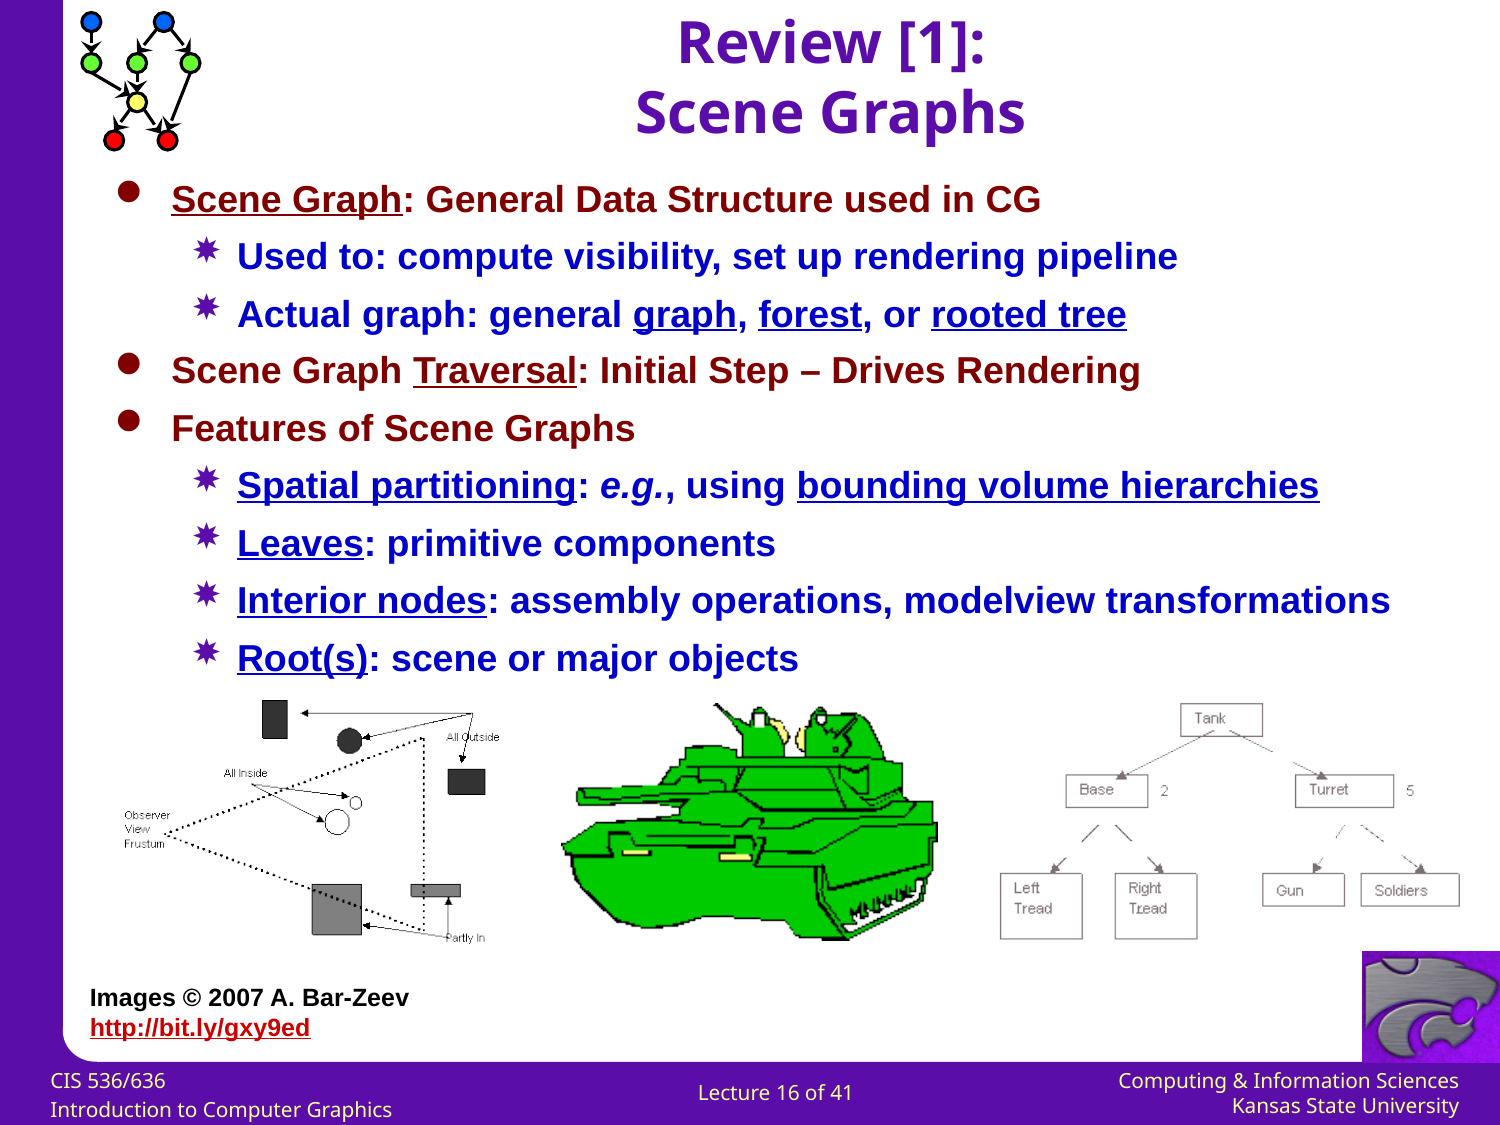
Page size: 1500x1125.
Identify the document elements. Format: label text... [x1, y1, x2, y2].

picture [989, 699, 1463, 945]
picture [1362, 951, 1500, 1063]
text_box Review [1]: Scene Graphs [187, 12, 1475, 138]
picture [560, 702, 938, 941]
text_box Scene Graph: General Data Structure used in CG Used to: compute visibility, set up rendering pipeline Actual graph: general graph, forest, or rooted tree Scene Graph Traversal: Initial Step – Drives Rendering Features of Scene Graphs Spatial partitioning: e.g., using bounding volume hierarchies Leaves: primitive components Interior nodes: assembly operations, modelview transformations Root(s): scene or major objects [99, 162, 1475, 1050]
text_box Images © 2007 A. Bar-Zeev http://bit.ly/gxy9ed [75, 974, 425, 1049]
picture [124, 700, 499, 944]
